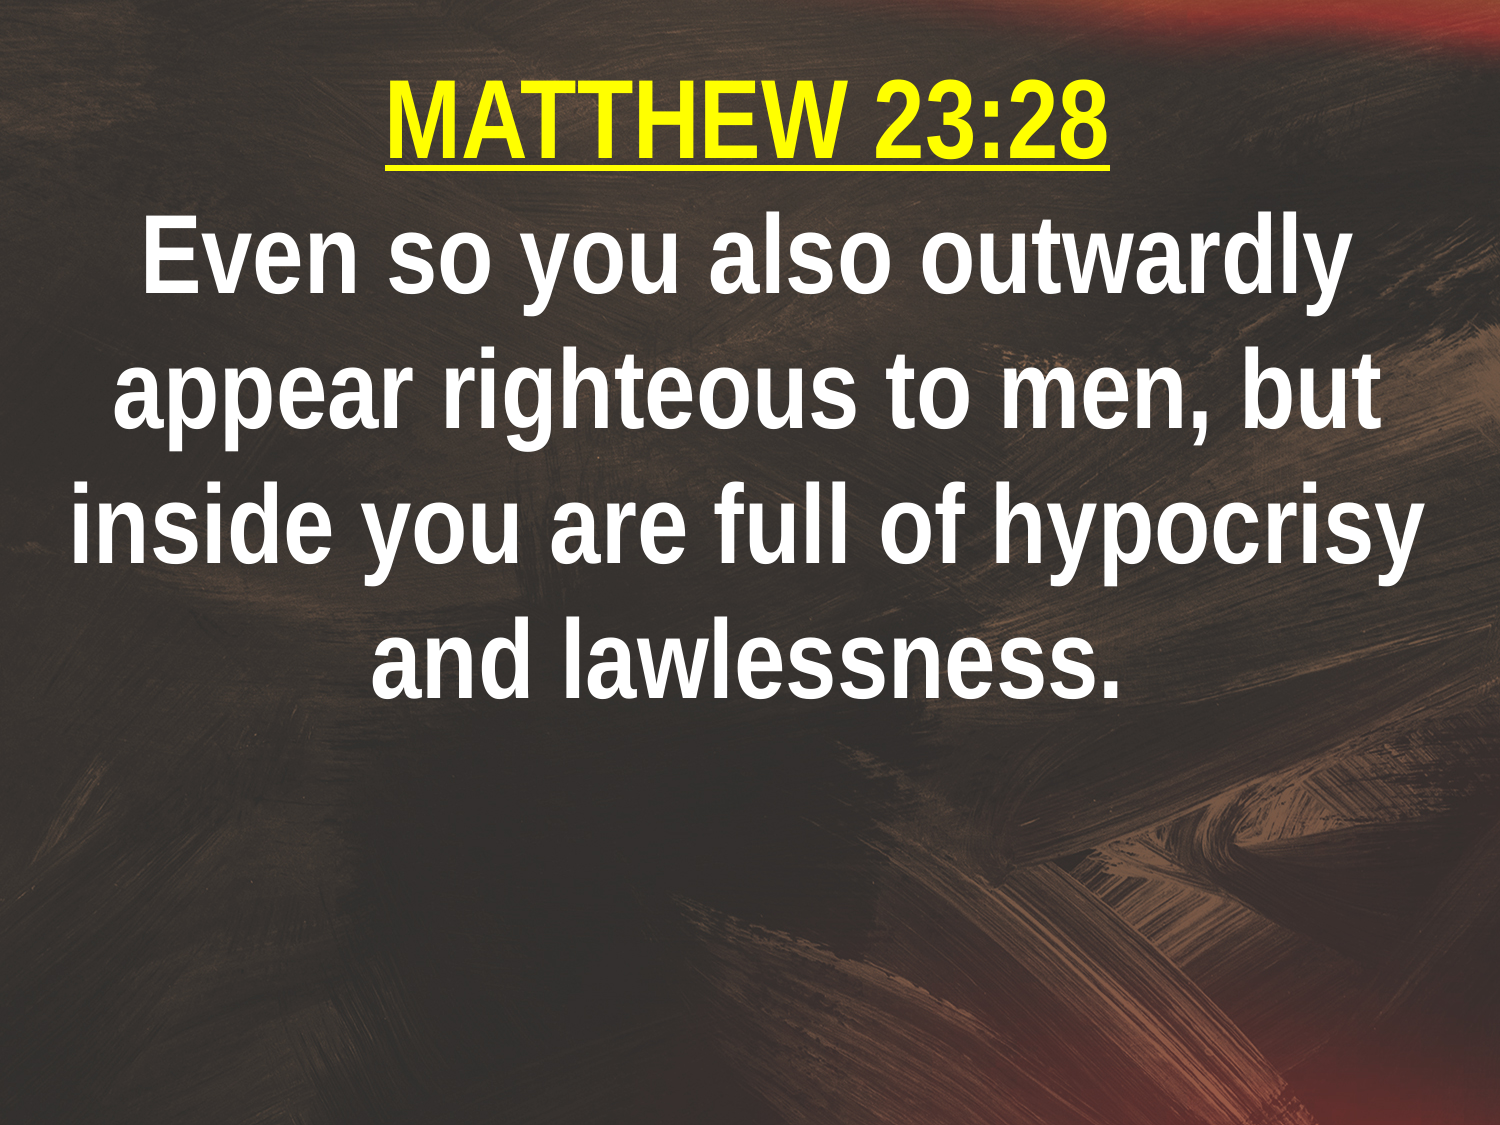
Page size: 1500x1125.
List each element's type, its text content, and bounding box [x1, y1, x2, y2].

picture [0, 0, 1500, 1125]
text_box MATTHEW 23:28 Even so you also outwardly appear righteous to men, but inside you are full of hypocrisy and lawlessness. [24, 39, 1471, 729]
